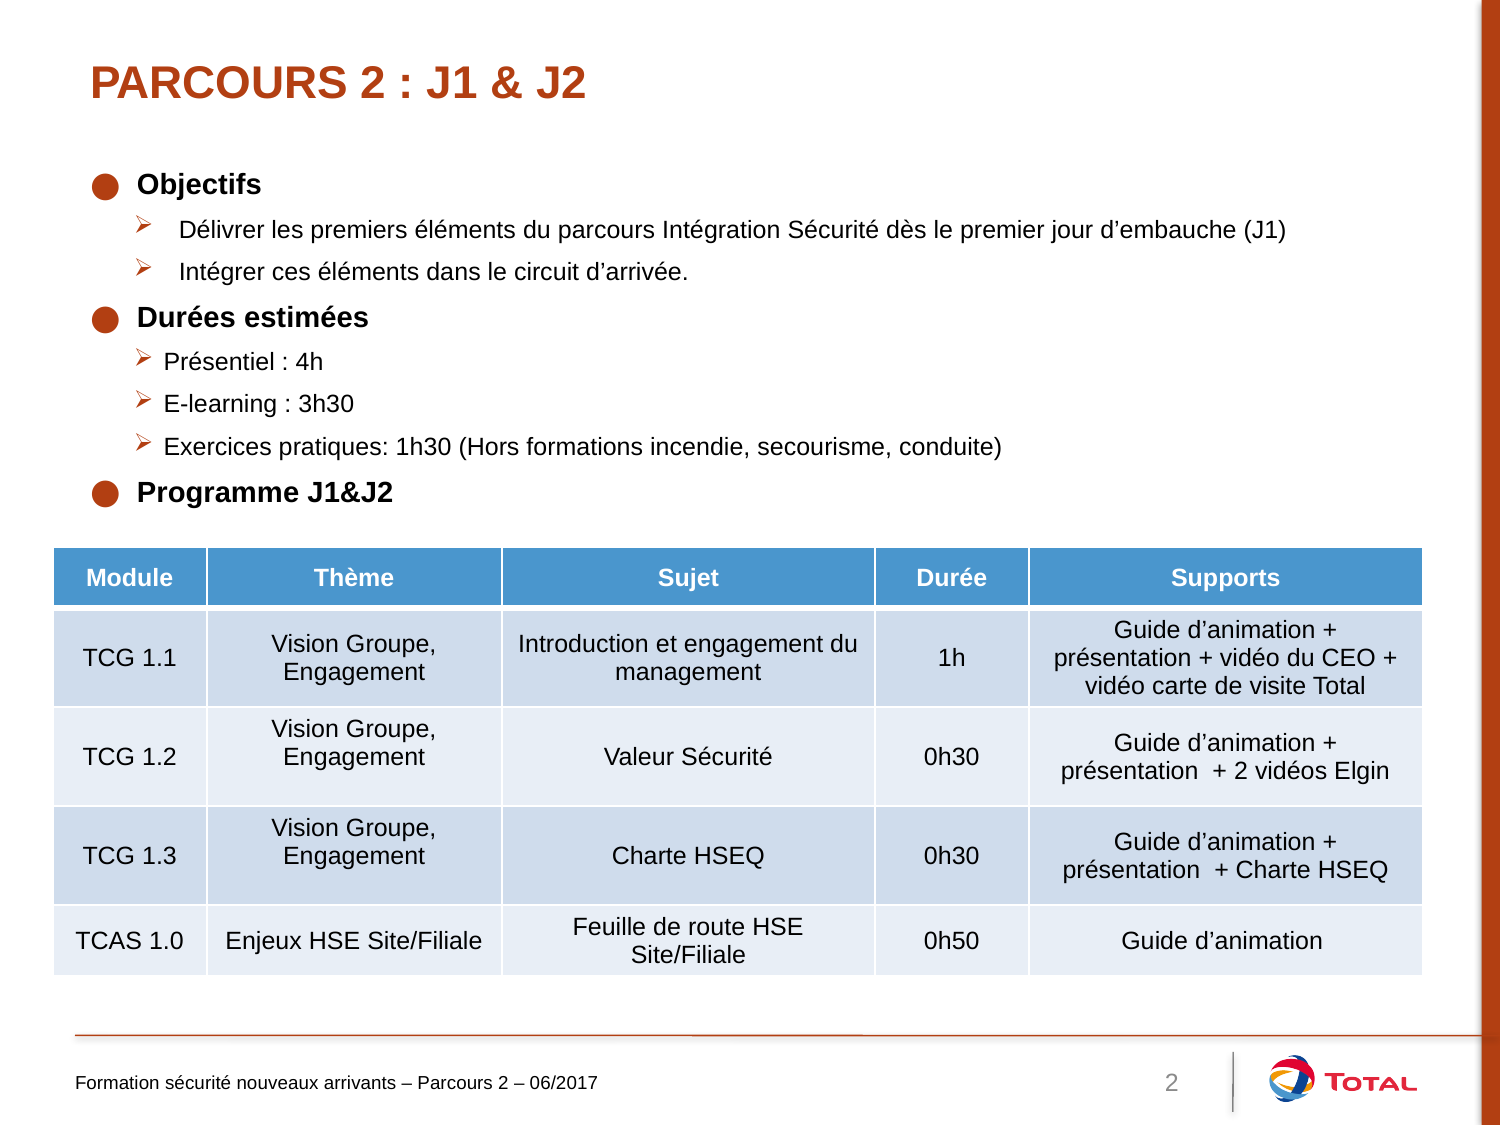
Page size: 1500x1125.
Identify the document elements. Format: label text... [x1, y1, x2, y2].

table_cell TCG 1.3 [54, 807, 206, 904]
table_header Supports [1030, 548, 1422, 605]
title Parcours 2 : J1 & J2 [75, 45, 1424, 150]
table_cell 0h50 [876, 906, 1028, 975]
table_cell TCAS 1.0 [54, 906, 206, 975]
table_cell 1h [876, 611, 1028, 706]
table_cell Enjeux HSE Site/Filiale [208, 906, 501, 975]
table_header Module [54, 548, 206, 605]
slide_number 2 [1074, 1051, 1194, 1112]
list Objectifs Délivrer les premiers éléments du parcours Intégration Sécurité dès le premier jour d’embauche (J1) Intégrer ces éléments dans le circuit d’arrivée. Durées estimées Présentiel : 4h E-learning : 3h30 Exercices pratiques: 1h30 (Hors formations incendie, secourisme, conduite) Programme J1&J2 [75, 158, 1424, 504]
table_cell Vision Groupe, Engagement [208, 611, 501, 706]
table_cell Vision Groupe, Engagement [208, 807, 501, 904]
table_cell 0h30 [876, 708, 1028, 805]
table_cell Feuille de route HSE Site/Filiale [503, 906, 874, 975]
table_cell Valeur Sécurité [503, 708, 874, 805]
table_cell 0h30 [876, 807, 1028, 904]
table_cell TCG 1.2 [54, 708, 206, 805]
table_cell Vision Groupe, Engagement [208, 708, 501, 805]
footer Formation sécurité nouveaux arrivants – Parcours 2 – 06/2017 [75, 1051, 988, 1112]
table_cell Guide d’animation [1030, 906, 1422, 975]
table_header Sujet [503, 548, 874, 605]
table_header Thème [208, 548, 501, 605]
picture [1260, 1045, 1426, 1112]
table_cell Introduction et engagement du management [503, 611, 874, 706]
table_cell Charte HSEQ [503, 807, 874, 904]
table_cell Guide d’animation + présentation + Charte HSEQ [1030, 807, 1422, 904]
table_cell TCG 1.1 [54, 611, 206, 706]
table_cell Guide d’animation + présentation + vidéo du CEO + vidéo carte de visite Total [1030, 611, 1422, 706]
table_header Durée [876, 548, 1028, 605]
table_cell Guide d’animation + présentation + 2 vidéos Elgin [1030, 708, 1422, 805]
